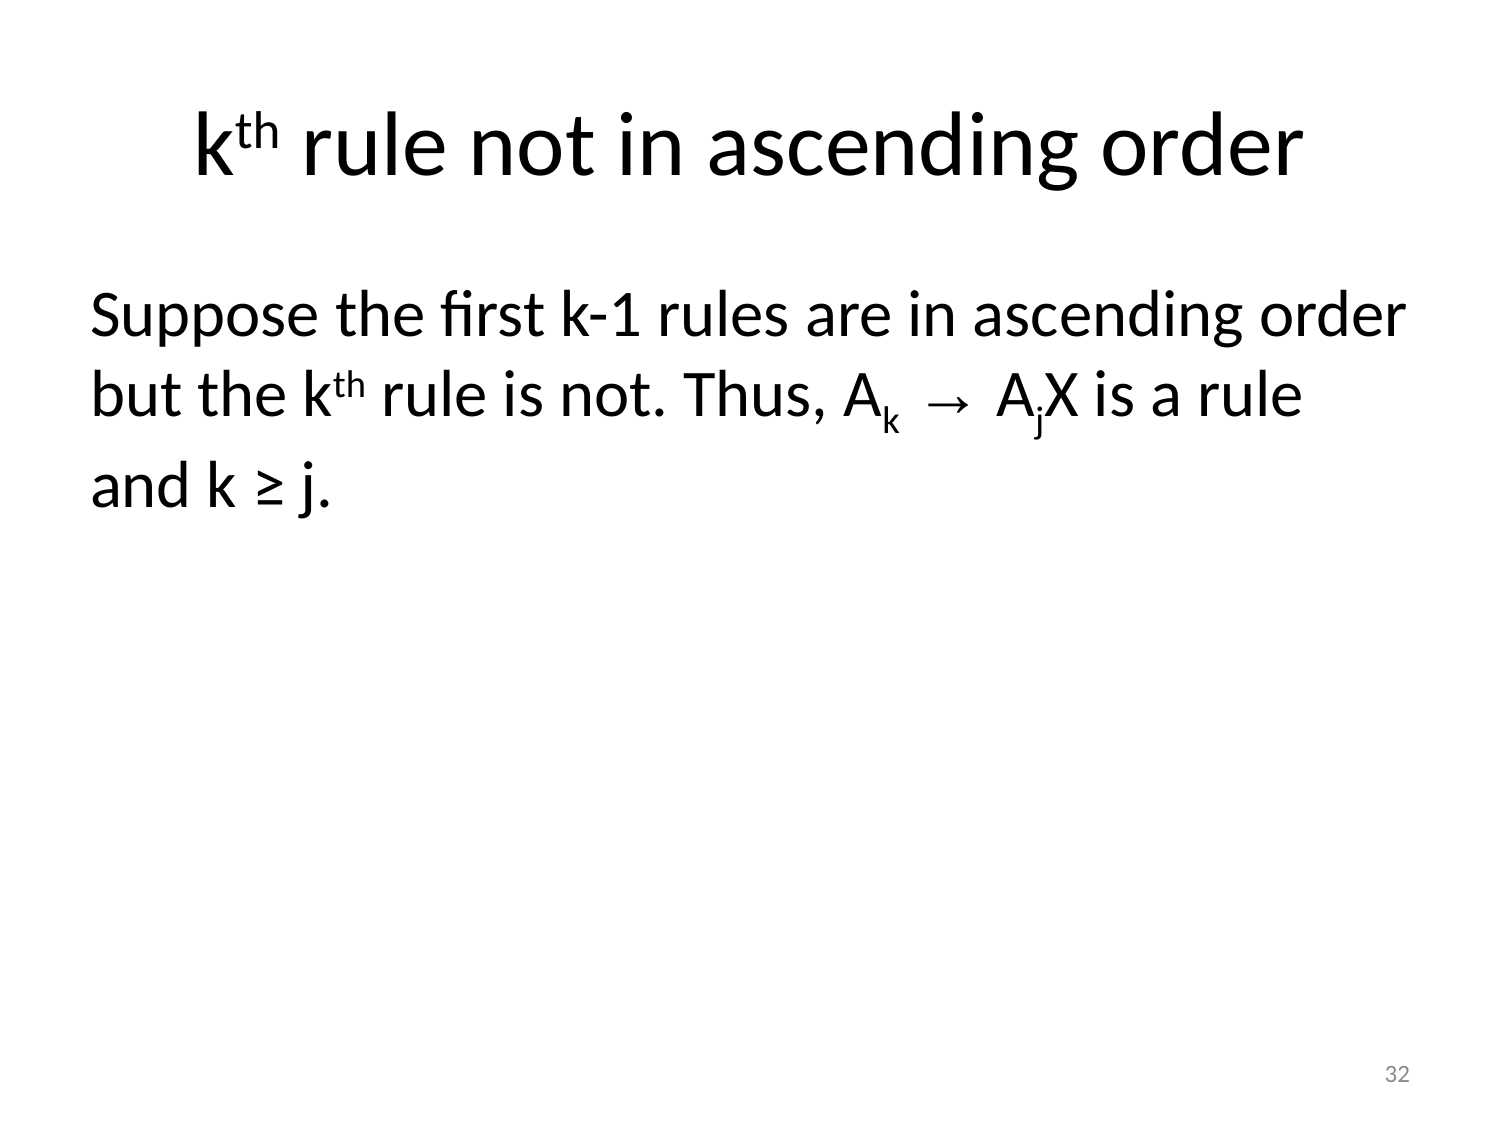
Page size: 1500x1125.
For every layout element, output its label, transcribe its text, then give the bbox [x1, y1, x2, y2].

slide_number 32 [1074, 1042, 1425, 1103]
title kth rule not in ascending order [75, 45, 1425, 233]
list Suppose the first k-1 rules are in ascending order but the kth rule is not. Thus, Ak → AjX is a rule and k ≥ j. [75, 262, 1425, 800]
